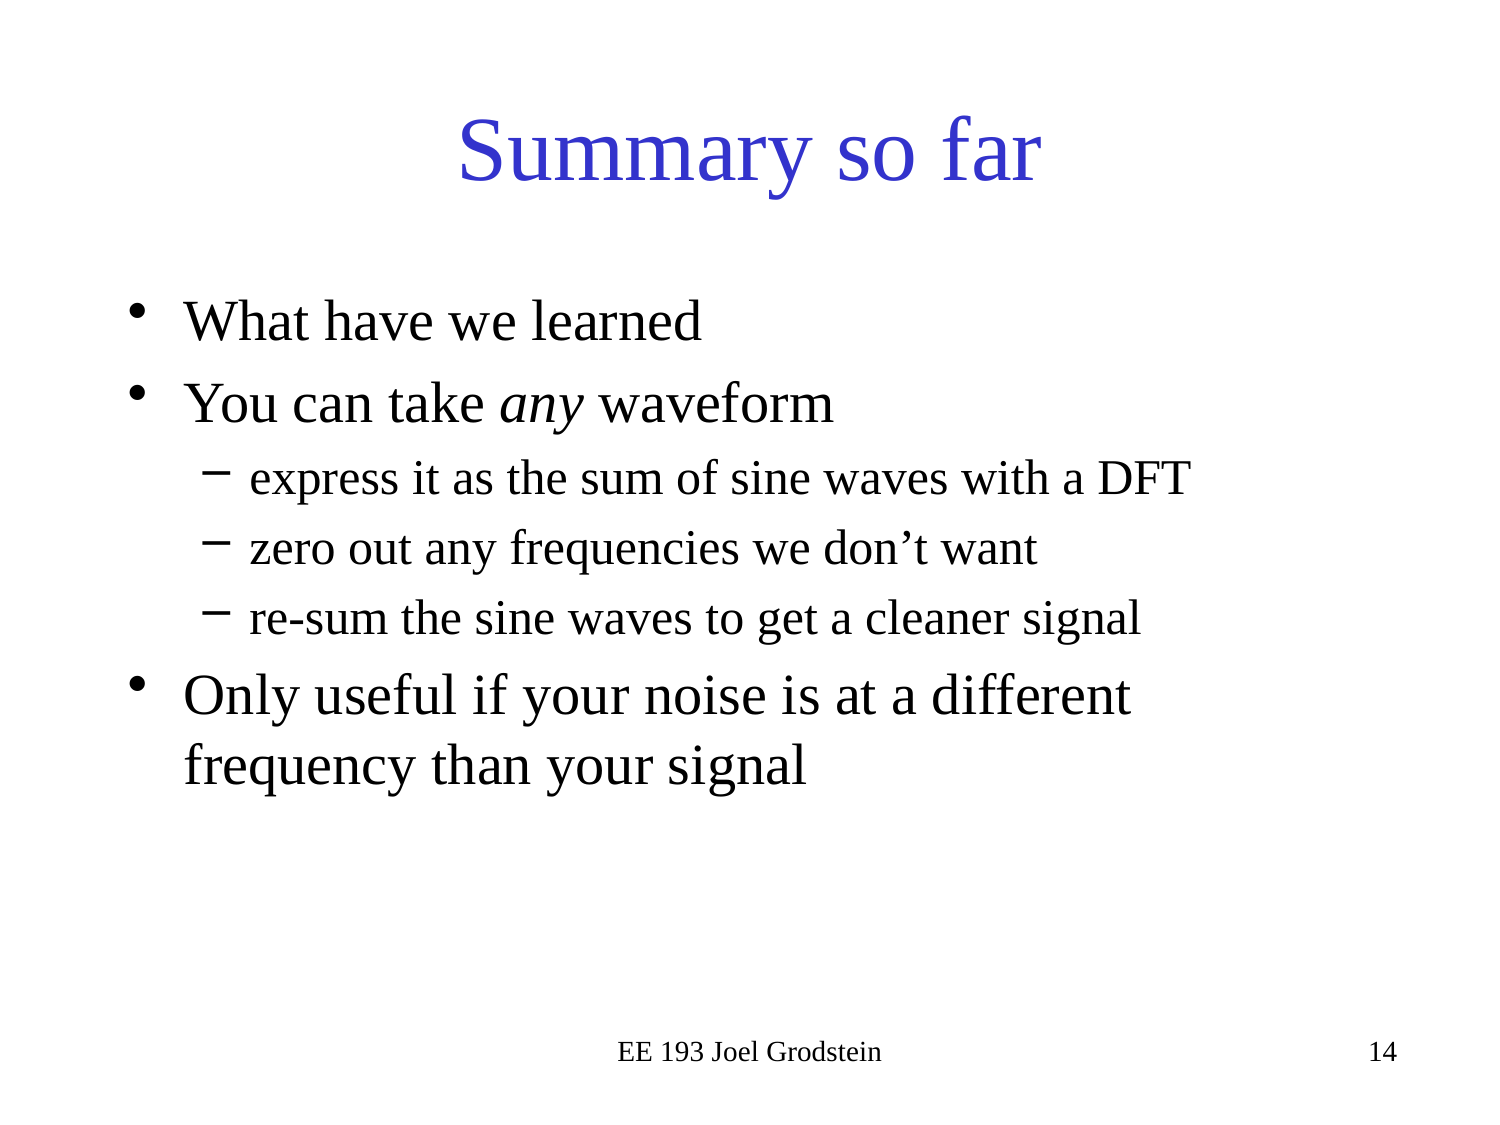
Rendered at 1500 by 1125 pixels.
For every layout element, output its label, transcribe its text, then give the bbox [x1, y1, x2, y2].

title Summary so far [112, 50, 1388, 238]
footer EE 193 Joel Grodstein [512, 1024, 988, 1101]
list What have we learned You can take any waveform express it as the sum of sine waves with a DFT zero out any frequencies we don’t want re-sum the sine waves to get a cleaner signal Only useful if your noise is at a different frequency than your signal [112, 275, 1388, 1000]
